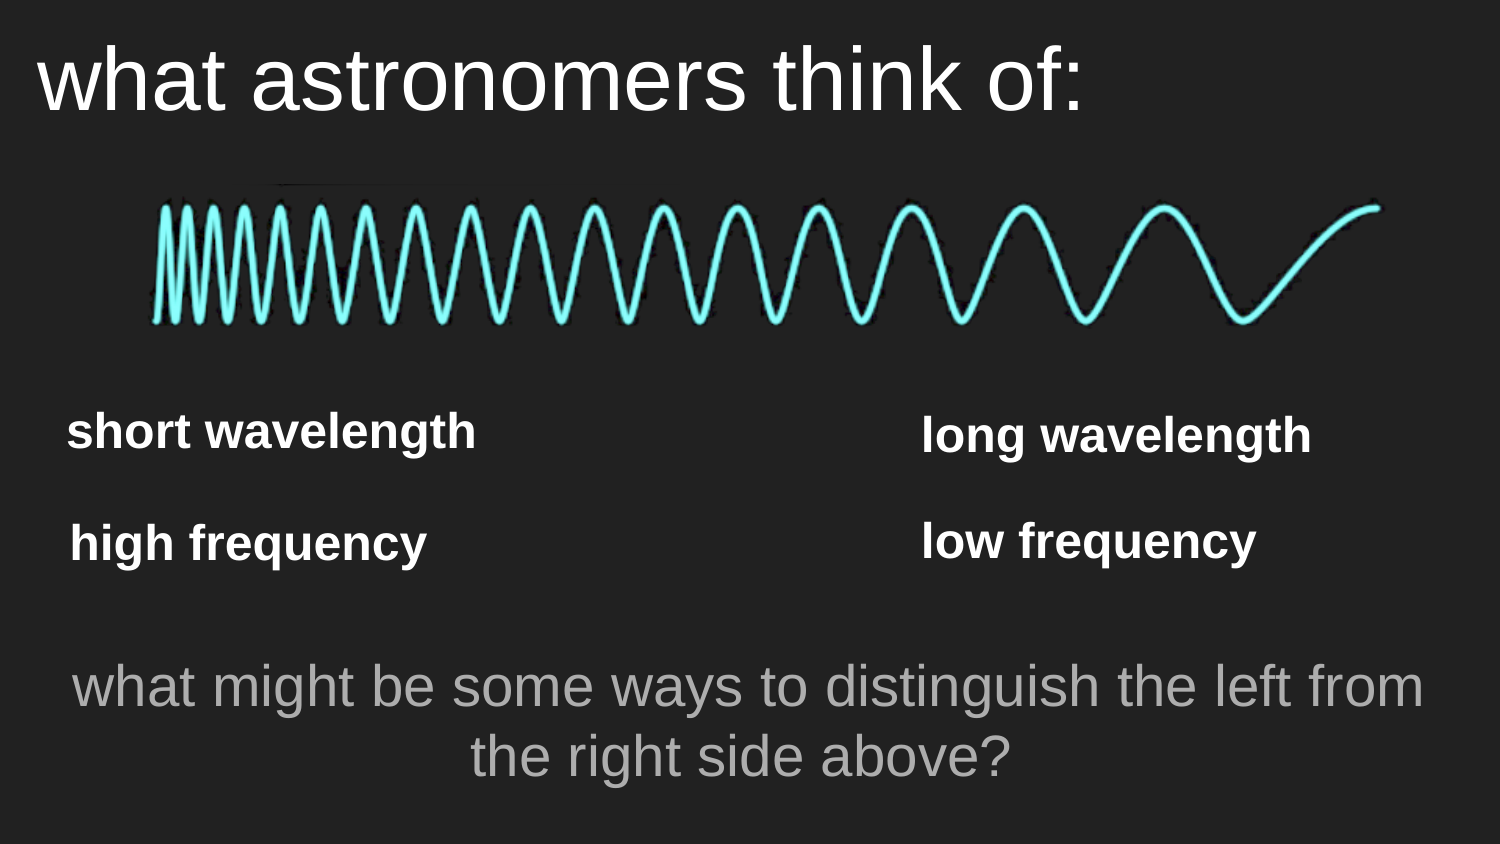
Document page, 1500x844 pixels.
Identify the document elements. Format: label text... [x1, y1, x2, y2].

text_box long wavelength [905, 387, 1351, 464]
picture [138, 184, 1420, 347]
text_box low frequency [905, 493, 1351, 571]
text_box short wavelength [51, 383, 496, 461]
title what astronomers think of: [0, 0, 1261, 144]
subtitle what might be some ways to distinguish the left from the right side above? [51, 632, 1449, 763]
text_box high frequency [54, 495, 499, 573]
